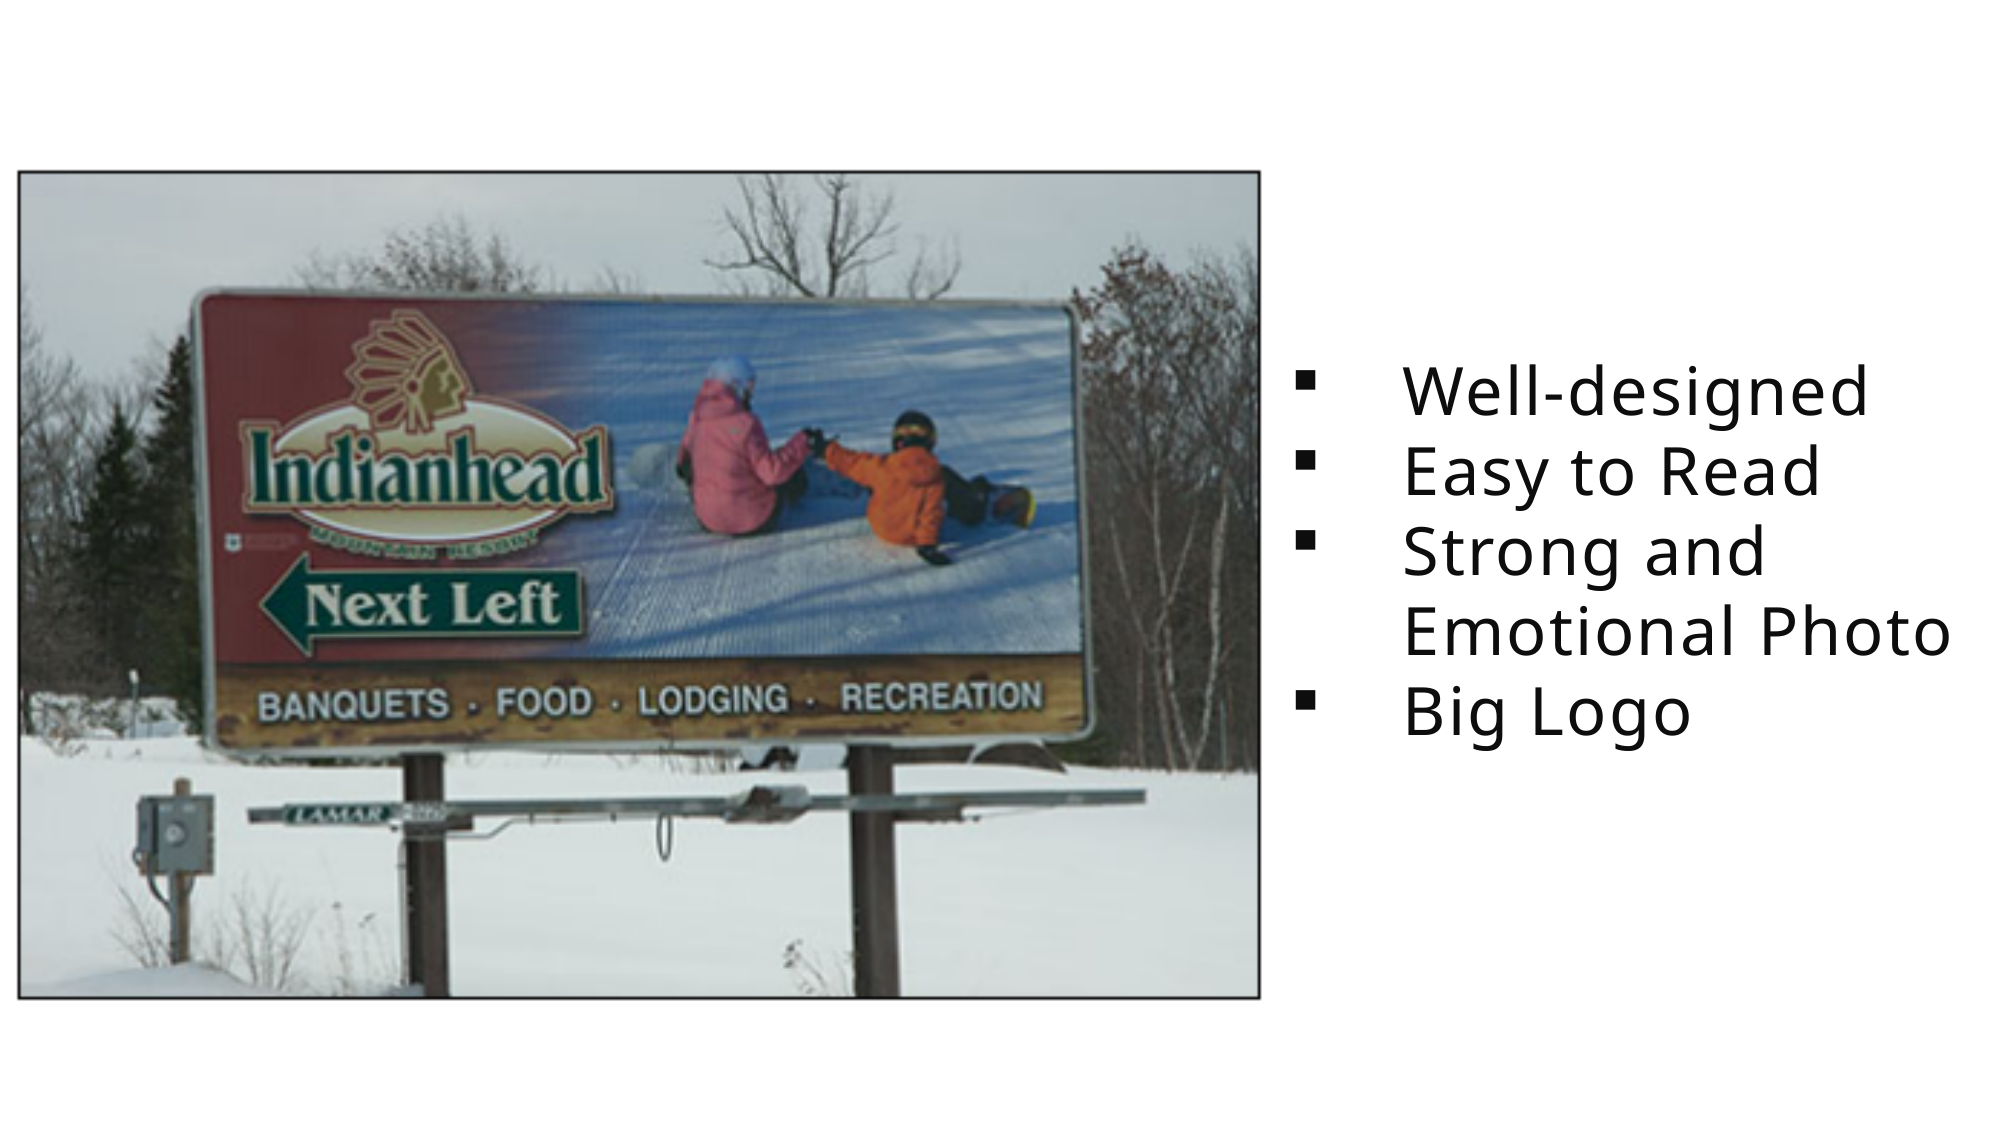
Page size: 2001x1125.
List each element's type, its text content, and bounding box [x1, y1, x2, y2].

text_box Well-designed Easy to Read Strong and Emotional Photo Big Logo [1282, 341, 2000, 588]
picture [7, 160, 1276, 1015]
